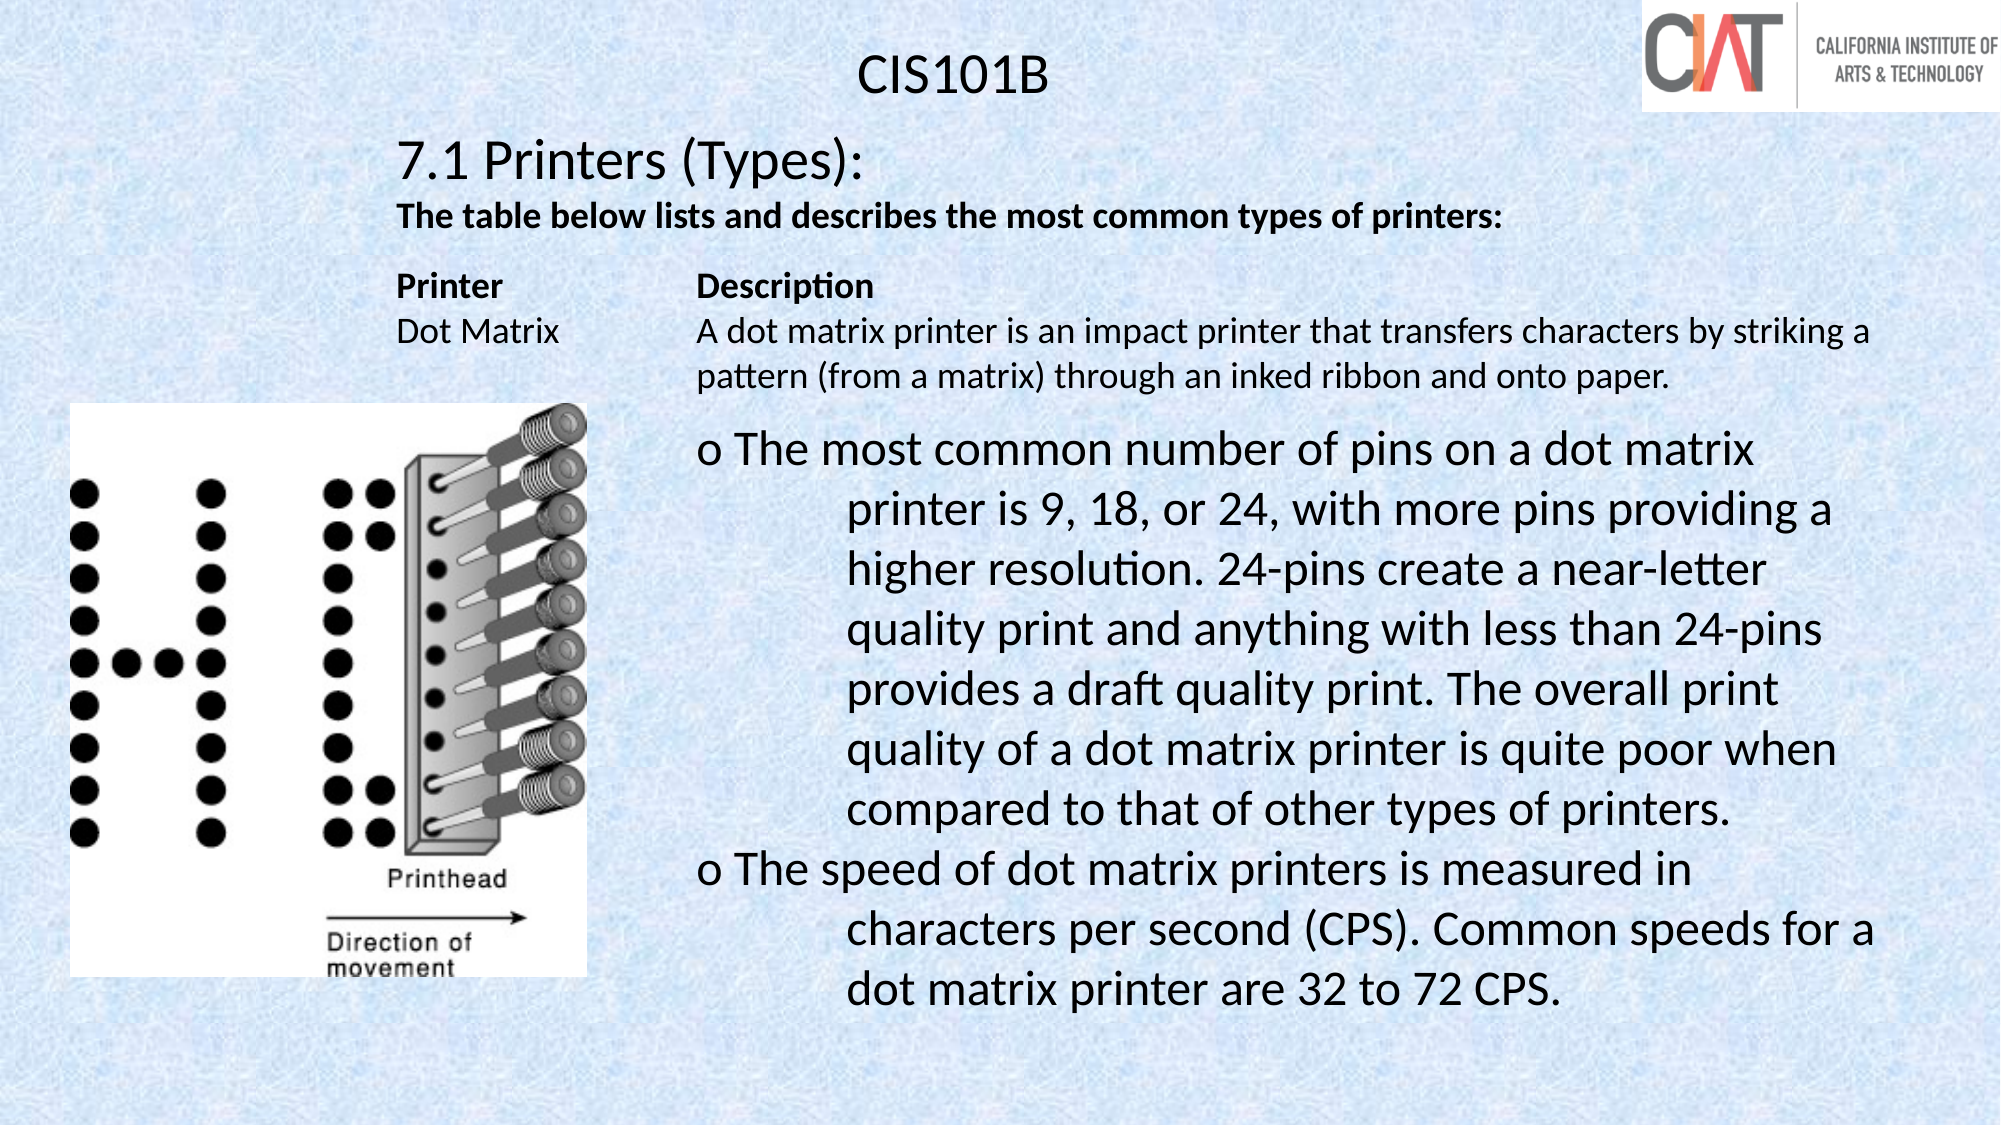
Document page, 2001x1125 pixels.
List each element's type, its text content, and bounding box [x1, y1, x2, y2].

picture [0, 0, 2001, 1125]
text_box CIS101B [843, 28, 1066, 113]
text_box 7.1 Printers (Types): The table below lists and describes the most common types of printers: Printer Description Dot Matrix A dot matrix printer is an impact printer that transfers characters by striking a pattern (from a matrix) through an inked ribbon and onto paper. o The most common number of pins on a dot matrix printer is 9, 18, or 24, with more pins providing a higher resolution. 24-pins create a near-letter quality print and anything with less than 24-pins provides a draft quality print. The overall print quality of a dot matrix printer is quite poor when compared to that of other types of printers. o The speed of dot matrix printers is measured in characters per second (CPS). Common speeds for a dot matrix printer are 32 to 72 CPS. [381, 113, 1896, 1024]
